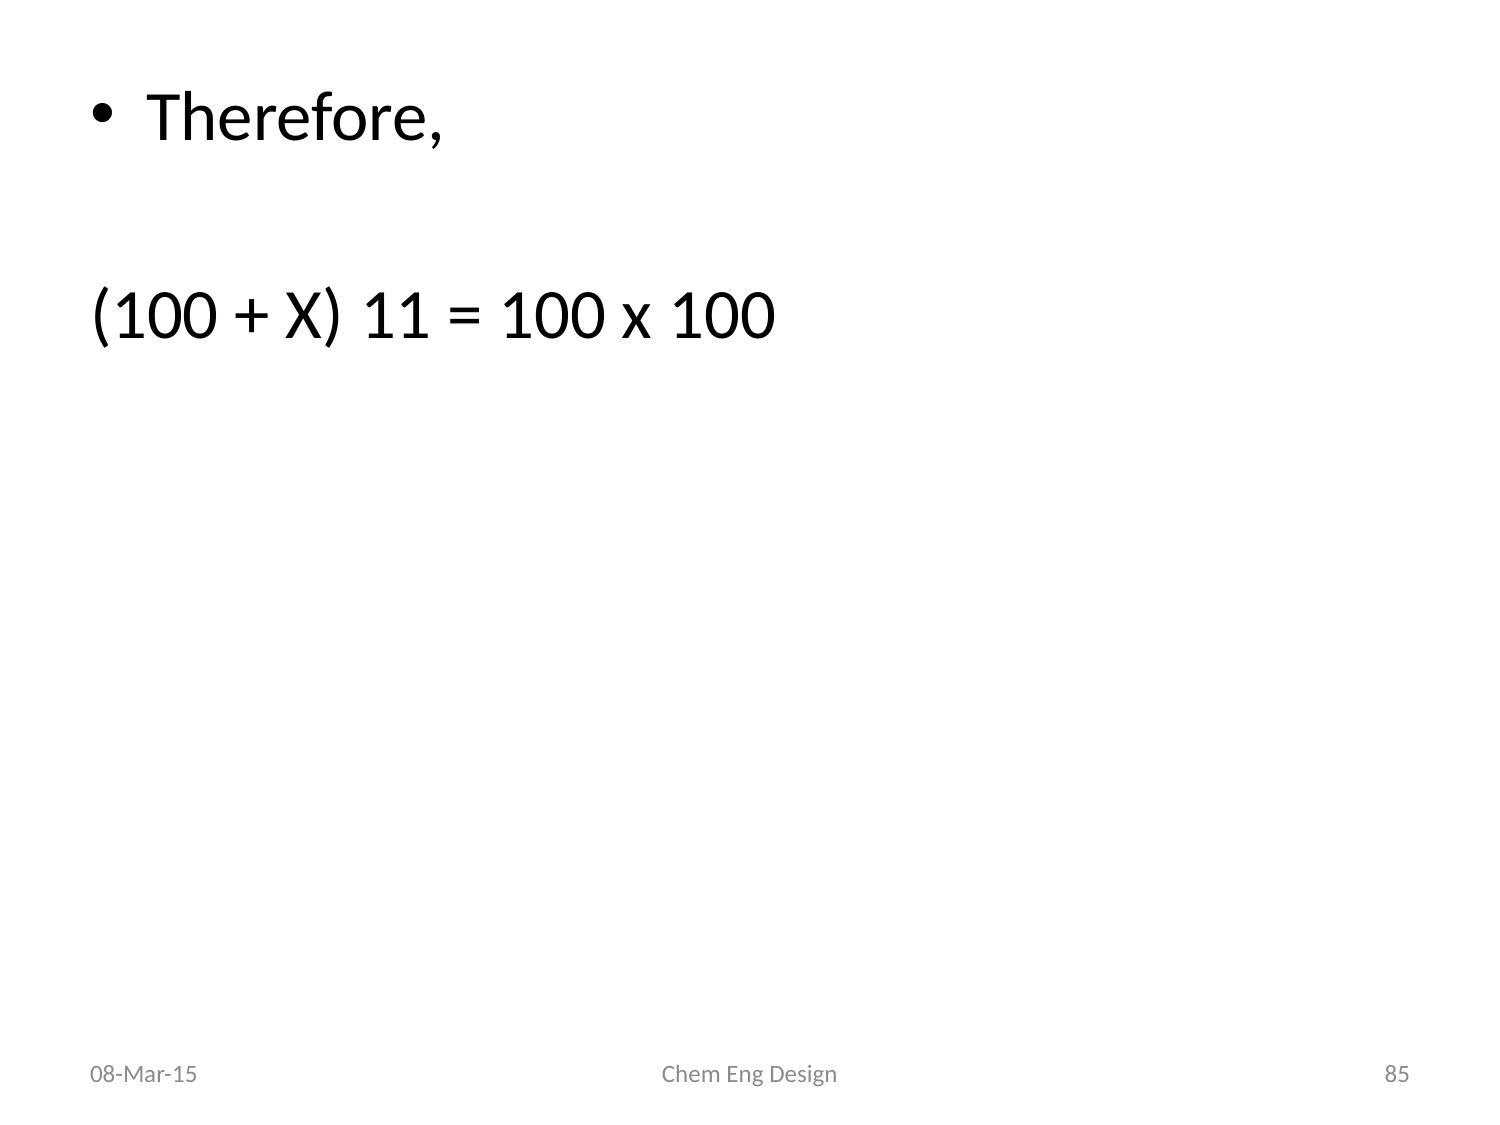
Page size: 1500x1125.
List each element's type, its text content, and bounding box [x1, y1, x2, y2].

footer Chem Eng Design [512, 1042, 988, 1103]
slide_number 85 [1074, 1042, 1425, 1103]
slide_number 08-Mar-15 [75, 1042, 425, 1103]
